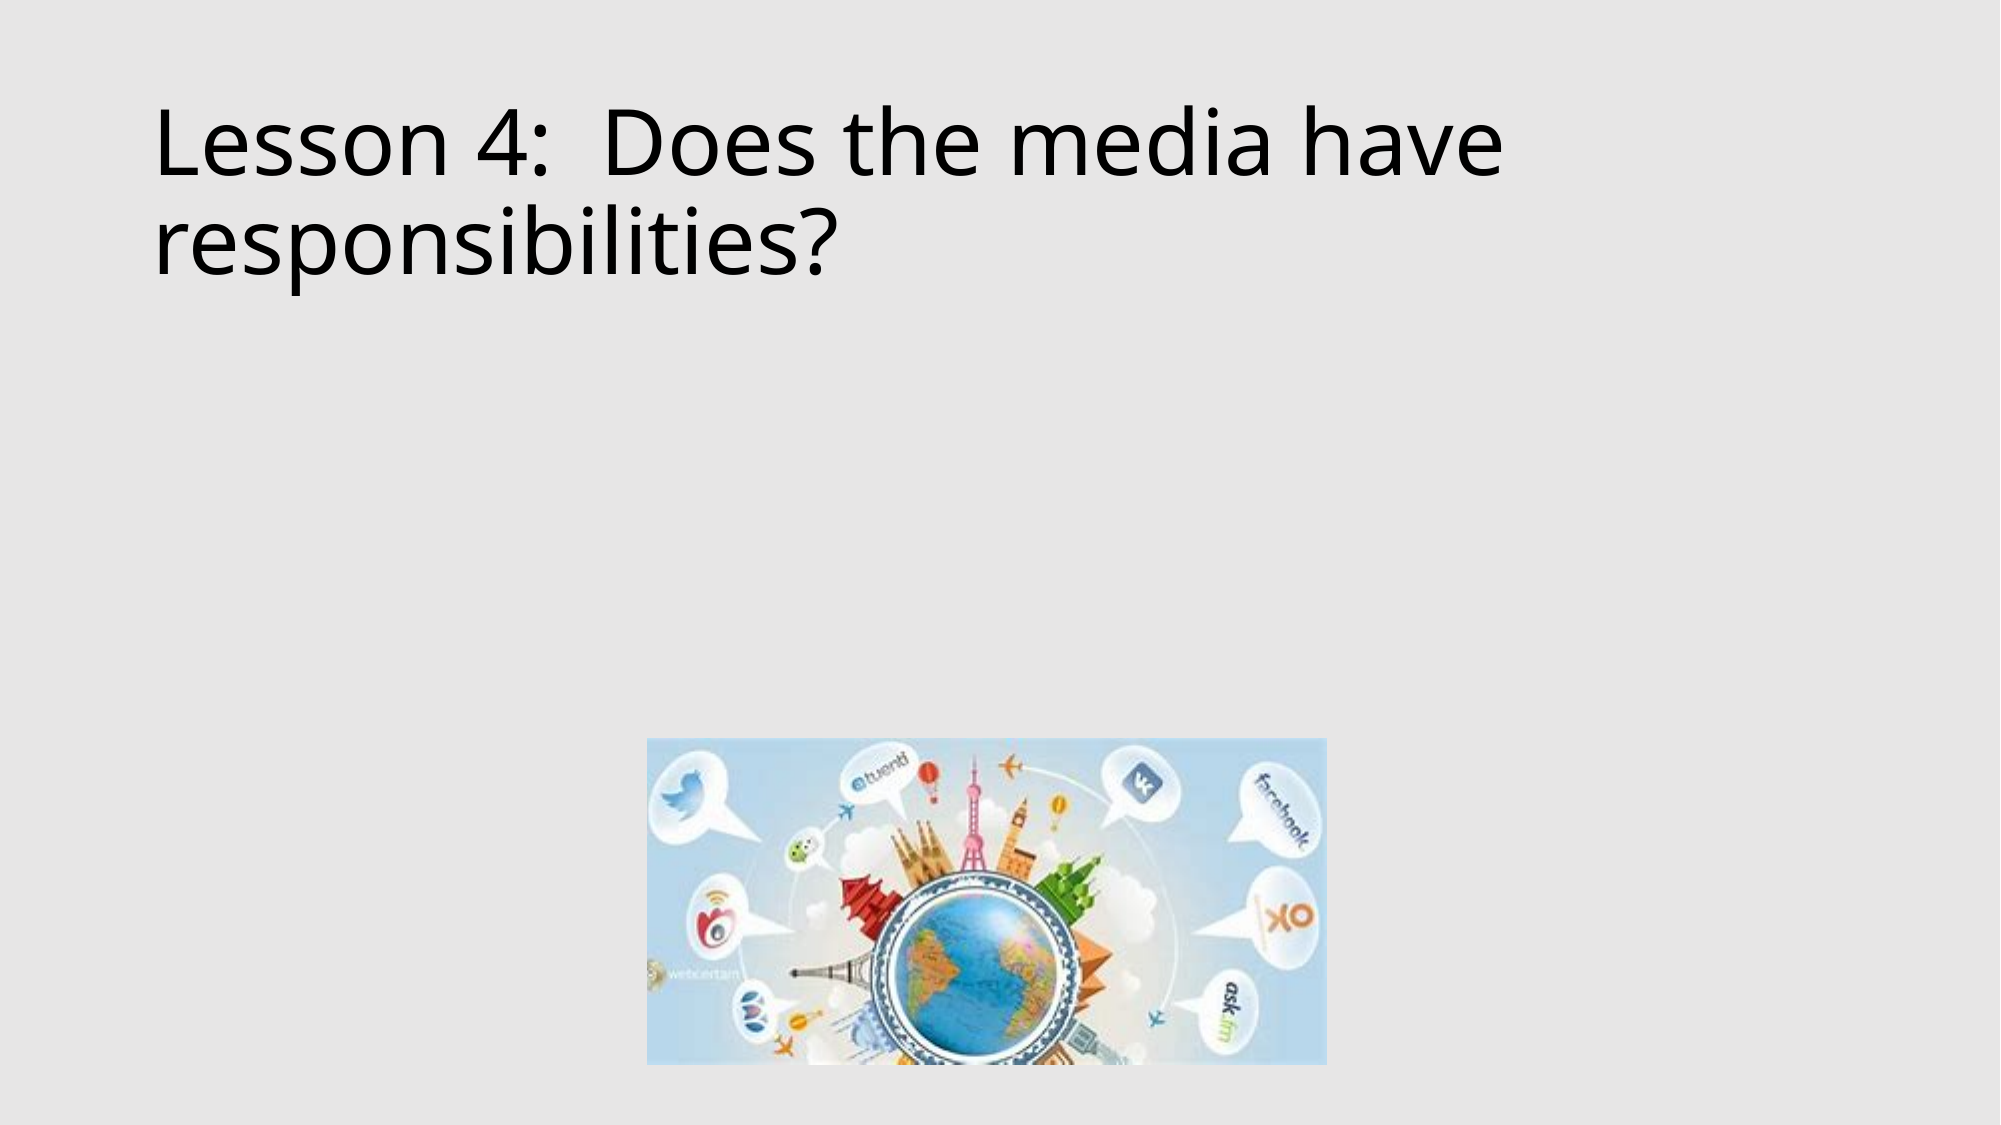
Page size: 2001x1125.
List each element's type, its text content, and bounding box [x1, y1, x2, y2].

picture [647, 738, 1327, 1065]
title Lesson 4: Does the media have responsibilities? [137, 59, 1740, 936]
